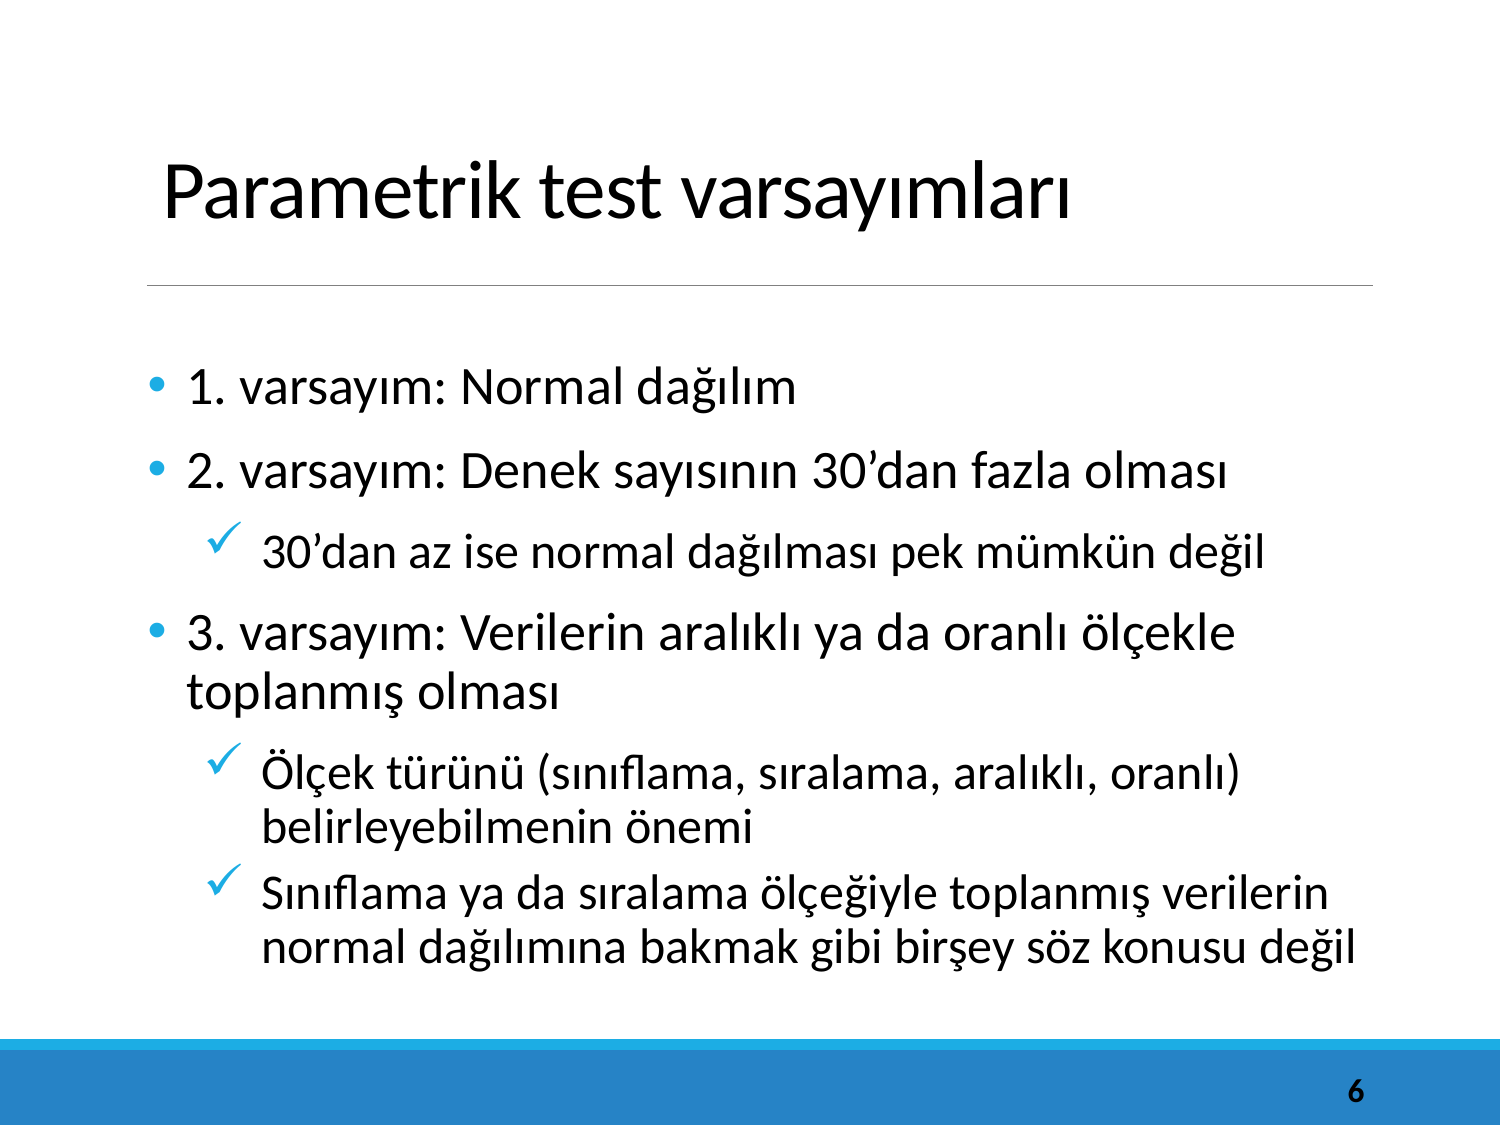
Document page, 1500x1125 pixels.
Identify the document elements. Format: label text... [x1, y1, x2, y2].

title Parametrik test varsayımları [147, 125, 1307, 244]
list 1. varsayım: Normal dağılım 2. varsayım: Denek sayısının 30’dan fazla olması 30’dan az ise normal dağılması pek mümkün değil 3. varsayım: Verilerin aralıklı ya da oranlı ölçekle toplanmış olması Ölçek türünü (sınıflama, sıralama, aralıklı, oranlı) belirleyebilmenin önemi Sınıflama ya da sıralama ölçeğiyle toplanmış verilerin normal dağılımına bakmak gibi birşey söz konusu değil [147, 350, 1380, 988]
slide_number 6 [1218, 1059, 1380, 1120]
